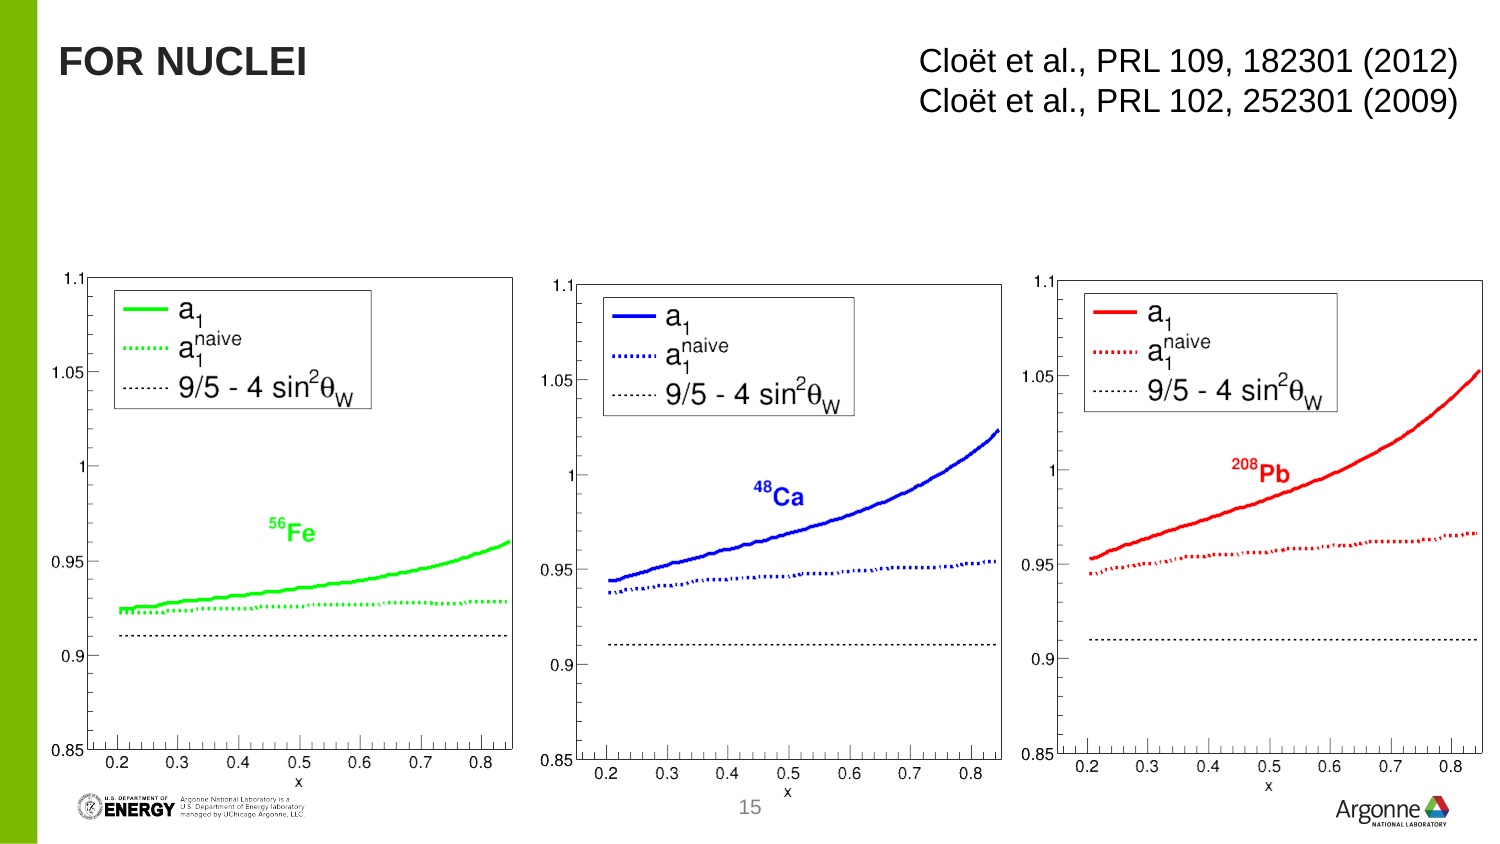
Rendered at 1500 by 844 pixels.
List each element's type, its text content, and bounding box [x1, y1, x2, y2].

picture [33, 219, 1500, 834]
text_box Cloët et al., PRL 109, 182301 (2012) Cloët et al., PRL 102, 252301 (2009) [904, 31, 1475, 127]
